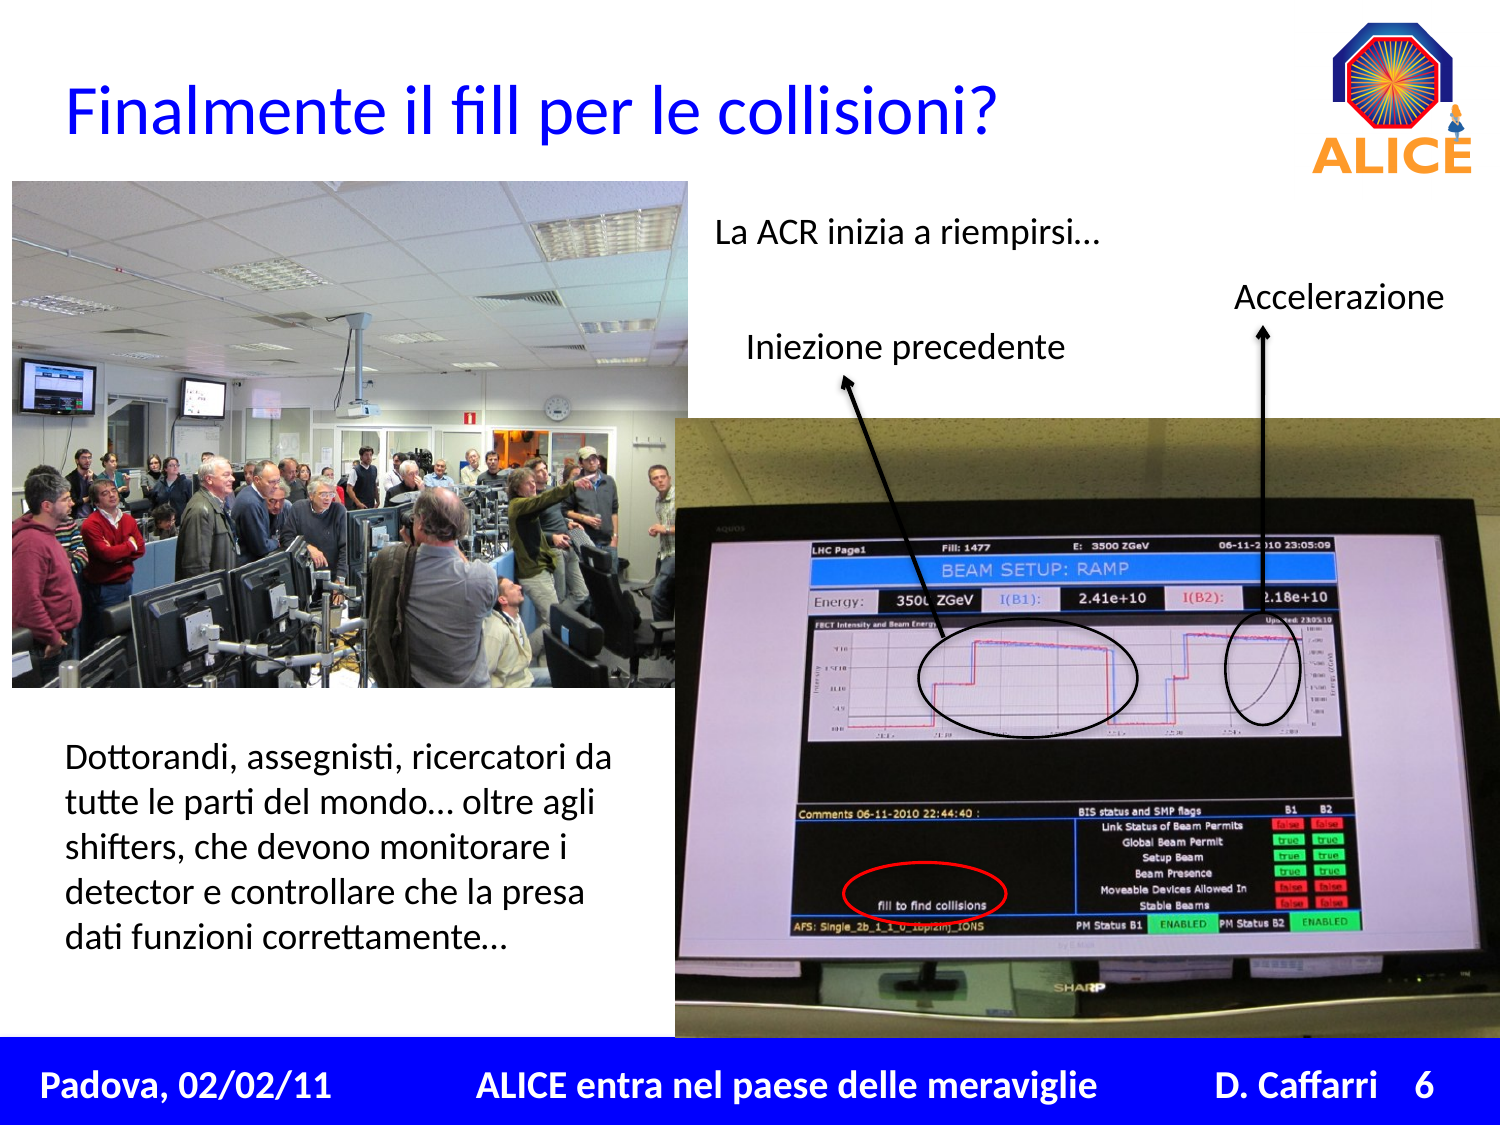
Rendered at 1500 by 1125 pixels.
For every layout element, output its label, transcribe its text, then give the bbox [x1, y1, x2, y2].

picture [12, 180, 1500, 1038]
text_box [0, 1037, 1500, 1125]
text_box Dottorandi, assegnisti, ricercatori da tutte le parti del mondo… oltre agli shifters, che devono monitorare i detector e controllare che la presa dati funzioni correttamente… [49, 724, 650, 965]
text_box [730, 264, 1463, 926]
text_box La ACR inizia a riempirsi… [699, 199, 1188, 260]
text_box Finalmente il fill per le collisioni? [49, 12, 1288, 200]
picture [1293, 0, 1500, 201]
